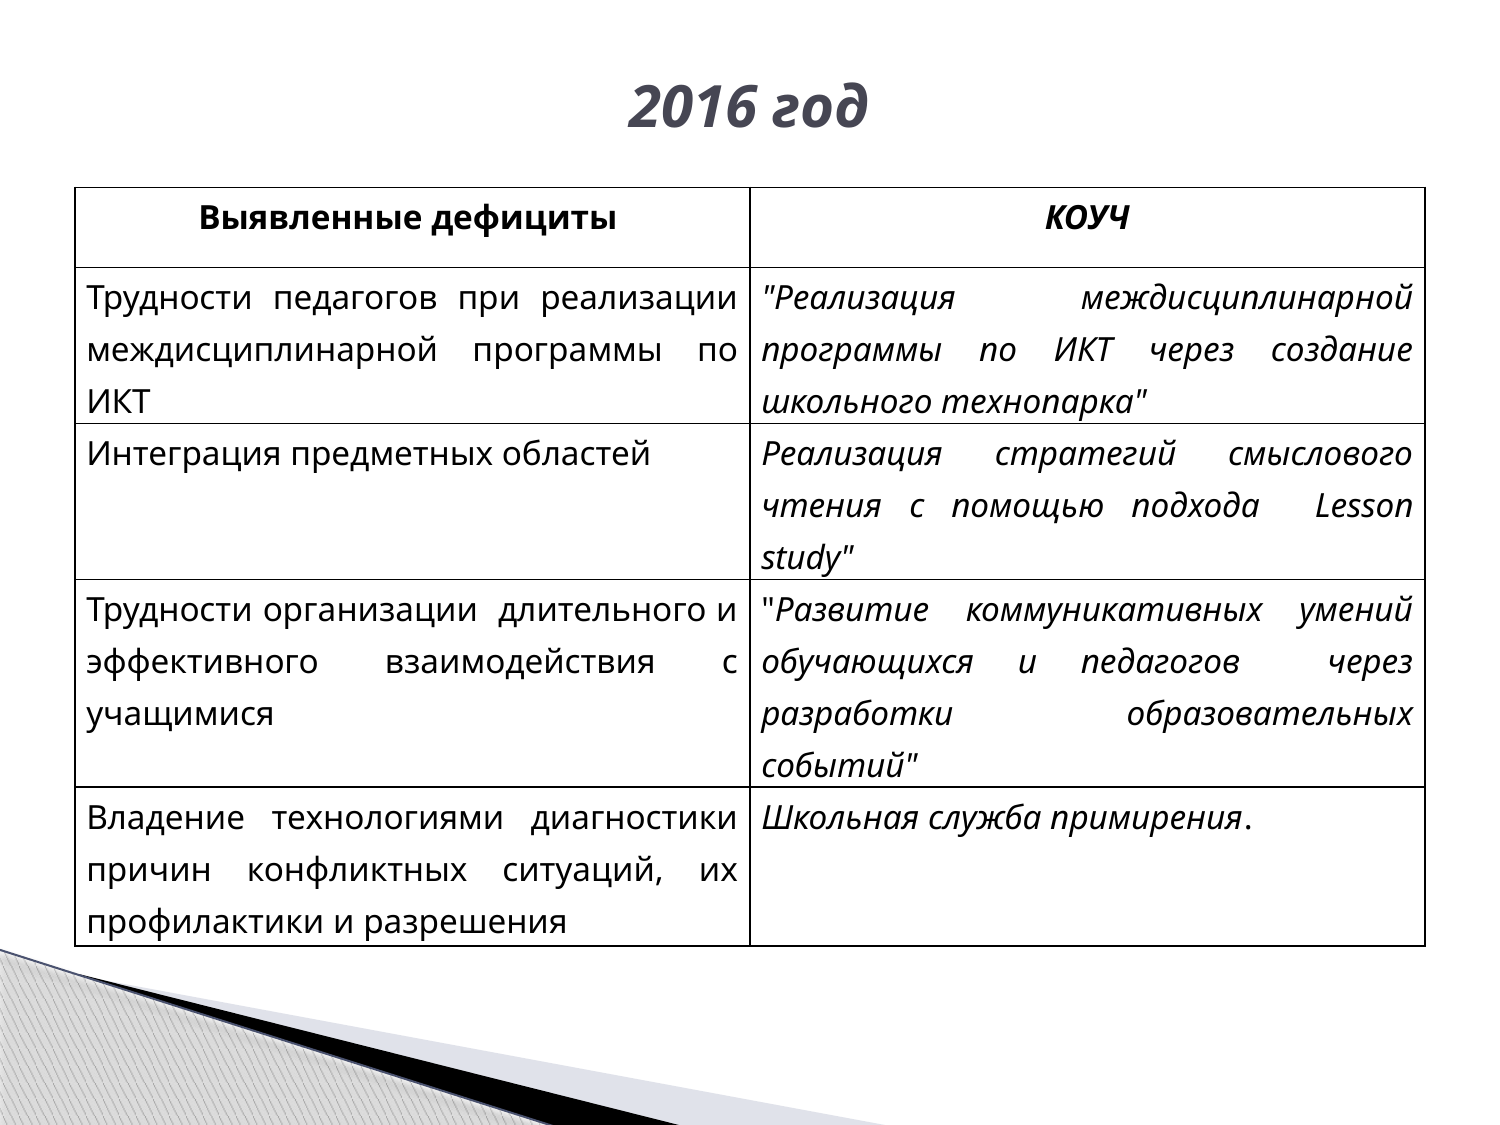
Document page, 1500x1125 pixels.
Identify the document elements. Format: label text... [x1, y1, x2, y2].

table_cell Интеграция предметных областей [76, 424, 749, 579]
table_cell Реализация стратегий смыслового чтения с помощью подхода Lesson study" [751, 424, 1424, 579]
table_header КОУЧ [751, 188, 1424, 267]
table_cell "Развитие коммуникативных умений обучающихся и педагогов через разработки образовательных событий" [751, 580, 1424, 786]
table_header Выявленные дефициты [76, 188, 749, 267]
table_cell Трудности организации длительного и эффективного взаимодействия с учащимися [76, 580, 749, 786]
table_cell "Реализация междисциплинарной программы по ИКТ через создание школьного технопарка" [751, 268, 1424, 423]
table_cell Трудности педагогов при реализации междисциплинарной программы по ИКТ [76, 268, 749, 423]
table_cell Владение технологиями диагностики причин конфликтных ситуаций, их профилактики и разрешения [76, 788, 749, 945]
title 2016 год [75, 45, 1425, 164]
table_cell Школьная служба примирения. [751, 788, 1424, 945]
